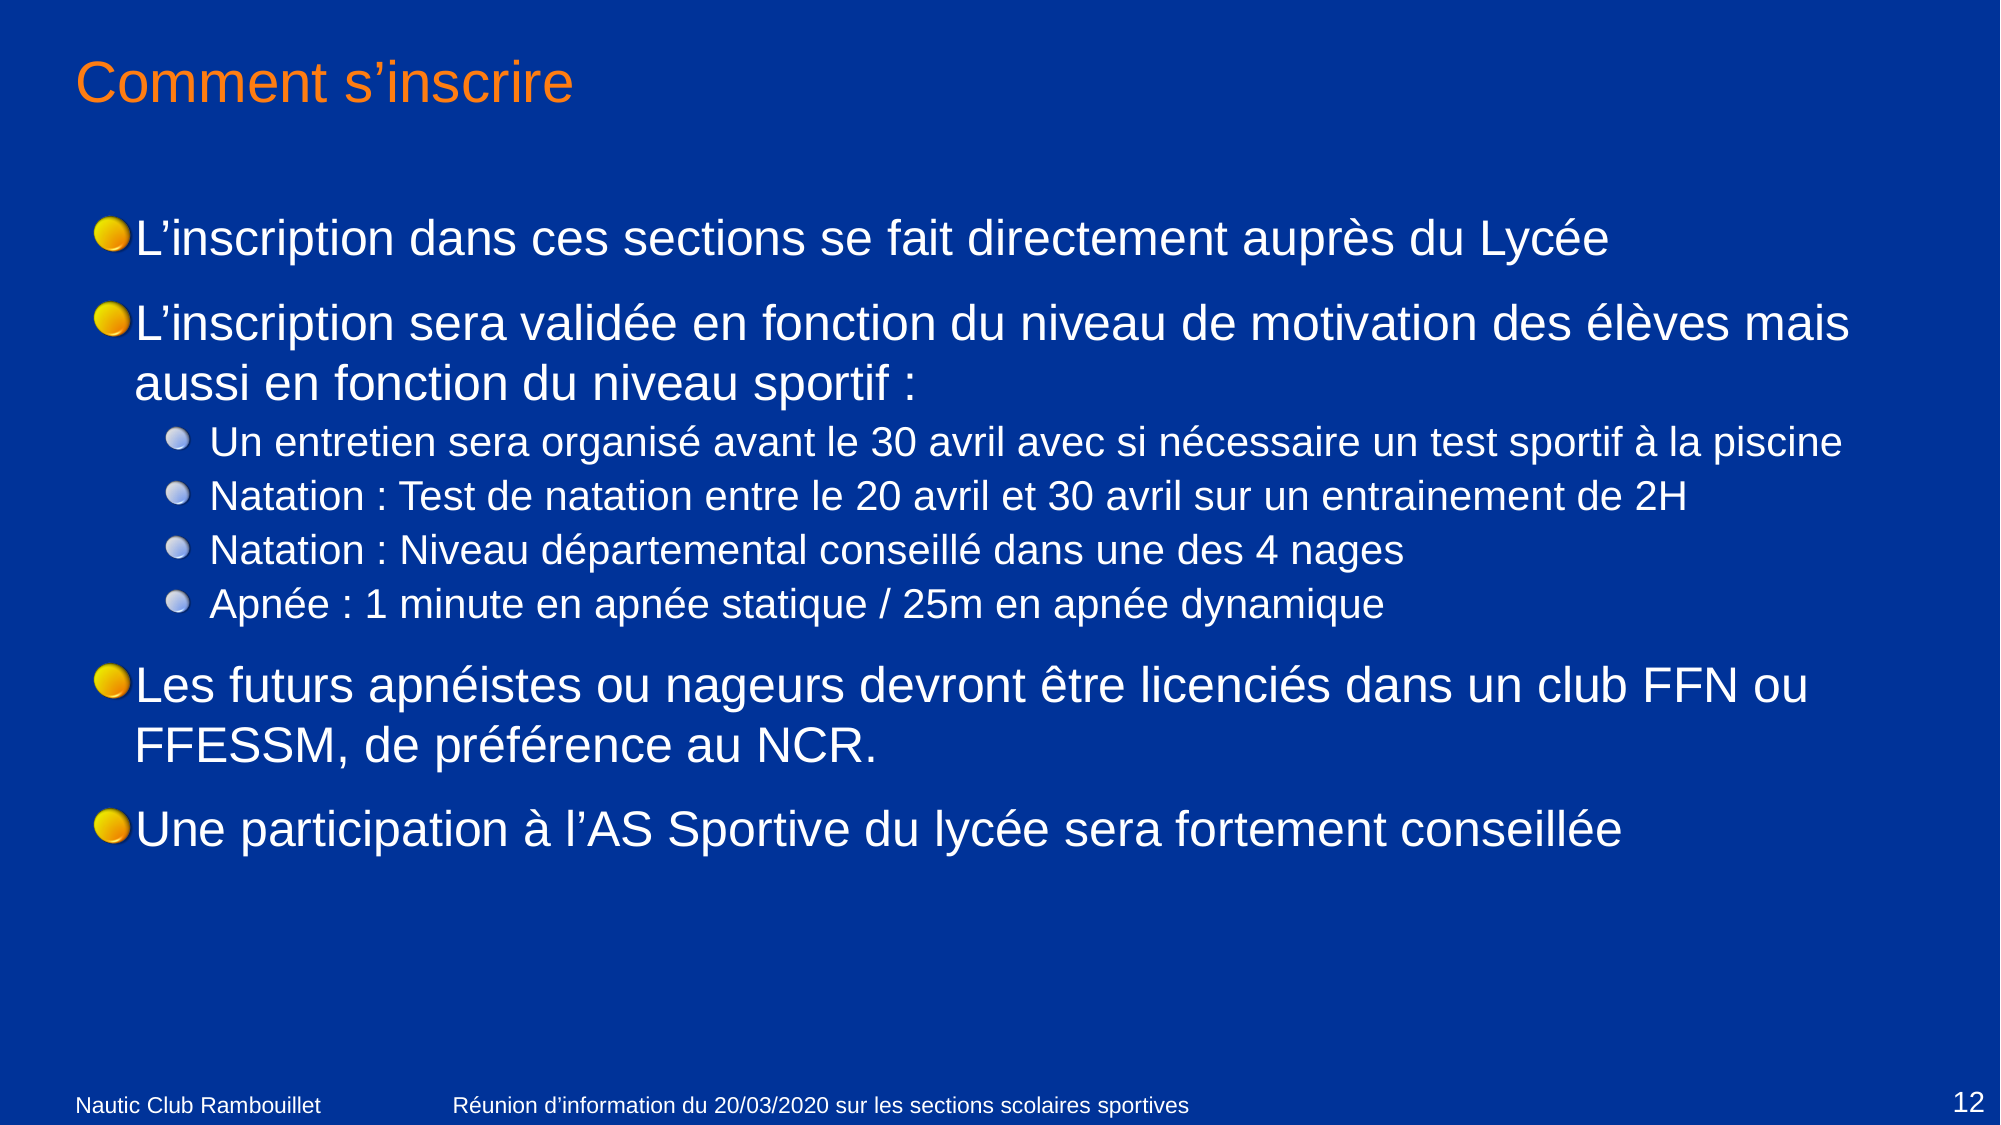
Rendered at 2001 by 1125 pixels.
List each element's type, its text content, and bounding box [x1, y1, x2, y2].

list L’inscription dans ces sections se fait directement auprès du Lycée L’inscription sera validée en fonction du niveau de motivation des élèves mais aussi en fonction du niveau sportif : Un entretien sera organisé avant le 30 avril avec si nécessaire un test sportif à la piscine Natation : Test de natation entre le 20 avril et 30 avril sur un entrainement de 2H Natation : Niveau départemental conseillé dans une des 4 nages Apnée : 1 minute en apnée statique / 25m en apnée dynamique Les futurs apnéistes ou nageurs devront être licenciés dans un club FFN ou FFESSM, de préférence au NCR. Une participation à l’AS Sportive du lycée sera fortement conseillée [75, 197, 1912, 1048]
picture [163, 533, 193, 563]
picture [90, 659, 136, 705]
picture [90, 297, 136, 343]
title Comment s’inscrire [75, 44, 1905, 157]
picture [163, 424, 193, 454]
slide_number 12 [1585, 1075, 2000, 1125]
picture [163, 587, 193, 617]
picture [163, 478, 193, 509]
picture [90, 212, 136, 258]
picture [90, 804, 136, 850]
